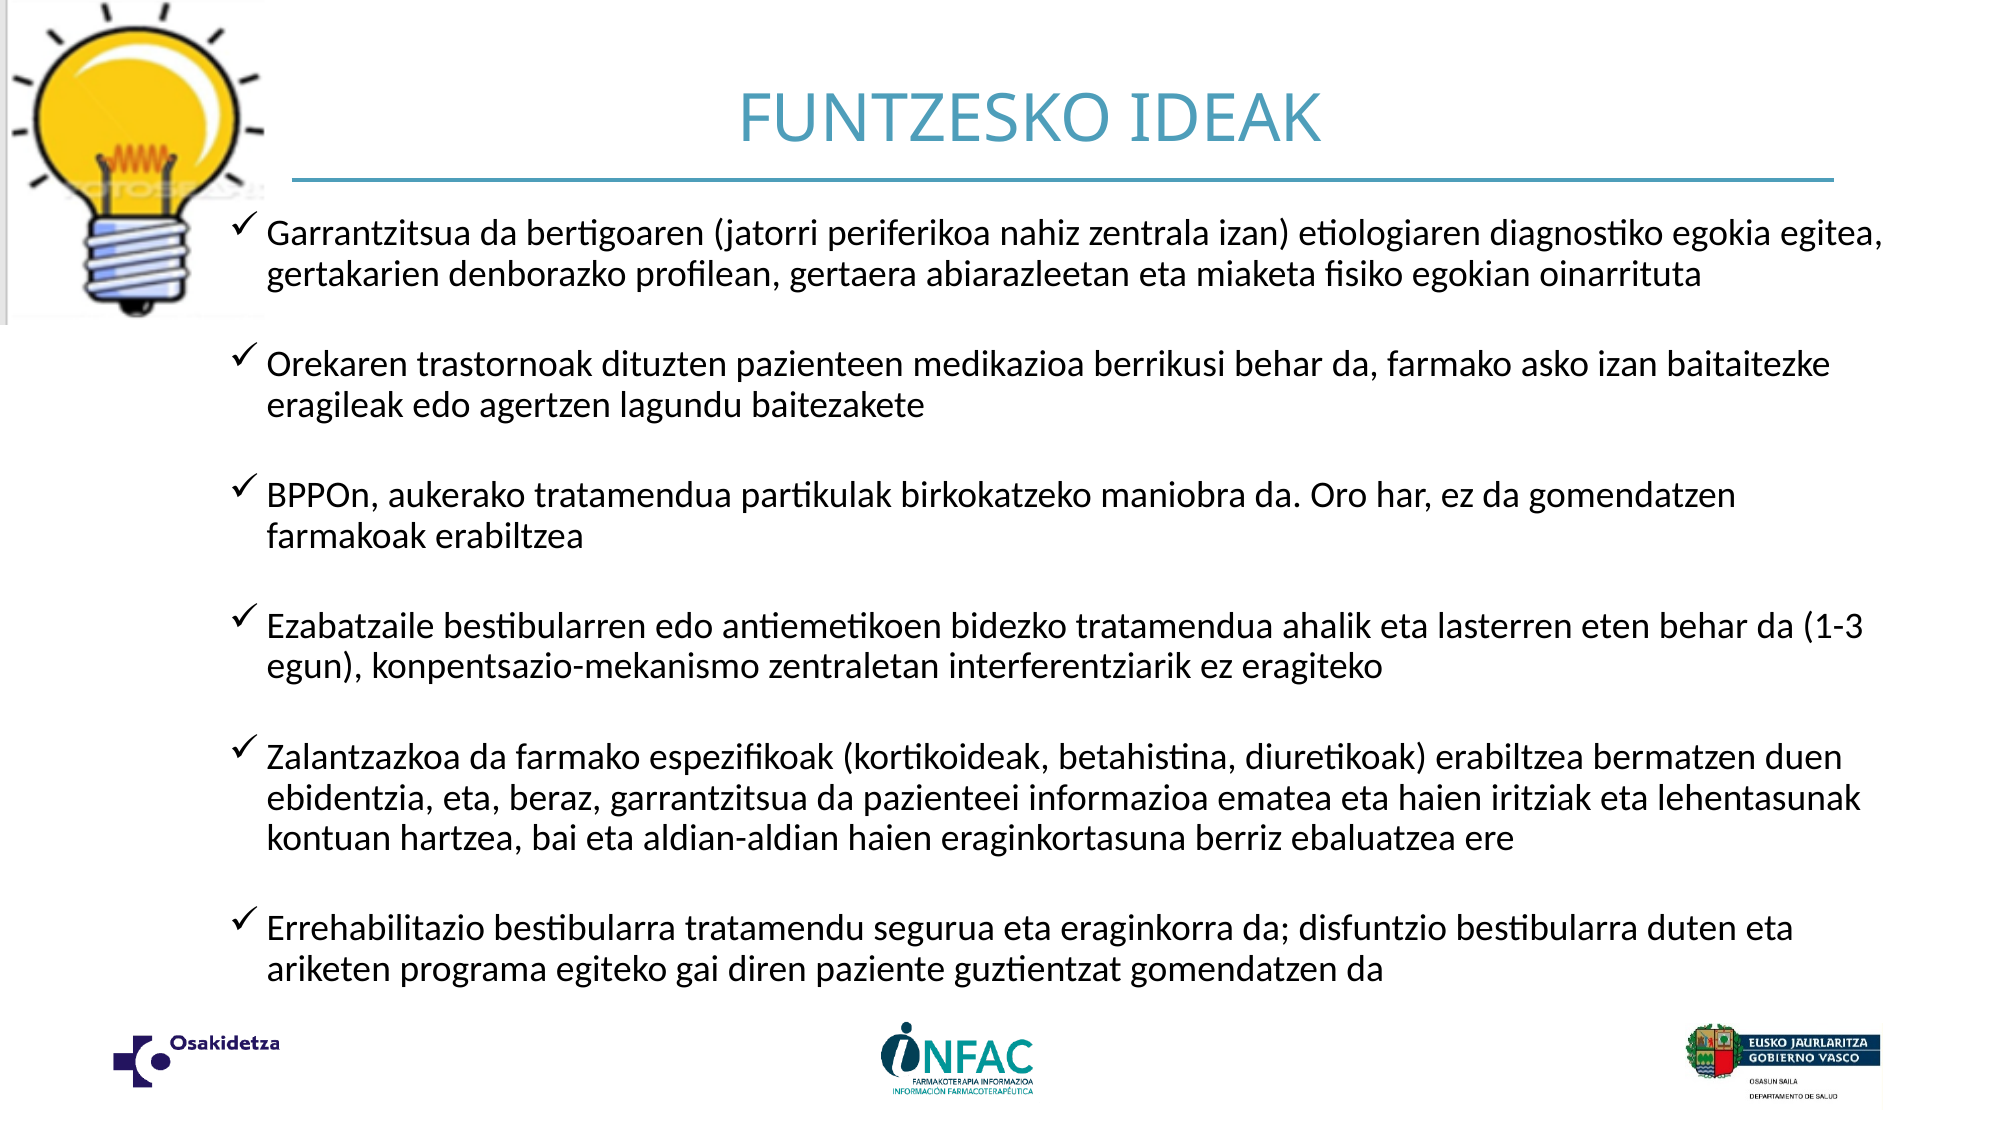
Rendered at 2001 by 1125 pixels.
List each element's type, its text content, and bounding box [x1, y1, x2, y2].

title FUNTZESKO IDEAK [325, 59, 1735, 178]
picture [0, 0, 313, 325]
text_box Garrantzitsua da bertigoaren (jatorri periferikoa nahiz zentrala izan) etiologiaren diagnostiko egokia egitea, gertakarien denborazko profilean, gertaera abiarazleetan eta miaketa fisiko egokian oinarrituta Orekaren trastornoak dituzten pazienteen medikazioa berrikusi behar da, farmako asko izan baitaitezke eragileak edo agertzen lagundu baitezakete BPPOn, aukerako tratamendua partikulak birkokatzeko maniobra da. Oro har, ez da gomendatzen farmakoak erabiltzea Ezabatzaile bestibularren edo antiemetikoen bidezko tratamendua ahalik eta lasterren eten behar da (1-3 egun), konpentsazio-mekanismo zentraletan interferentziarik ez eragiteko Zalantzazkoa da farmako espezifikoak (kortikoideak, betahistina, diuretikoak) erabiltzea bermatzen duen ebidentzia, eta, beraz, garrantzitsua da pazienteei informazioa ematea eta haien iritziak eta lehentasunak kontuan hartzea, bai eta aldian-aldian haien eraginkortasuna berriz ebaluatzea ere Errehabilitazio bestibularra tratamendu segurua eta eraginkorra da; disfuntzio bestibularra duten eta ariketen programa egiteko gai diren paziente guztientzat gomendatzen da [214, 206, 1911, 1002]
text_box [101, 1014, 1883, 1110]
